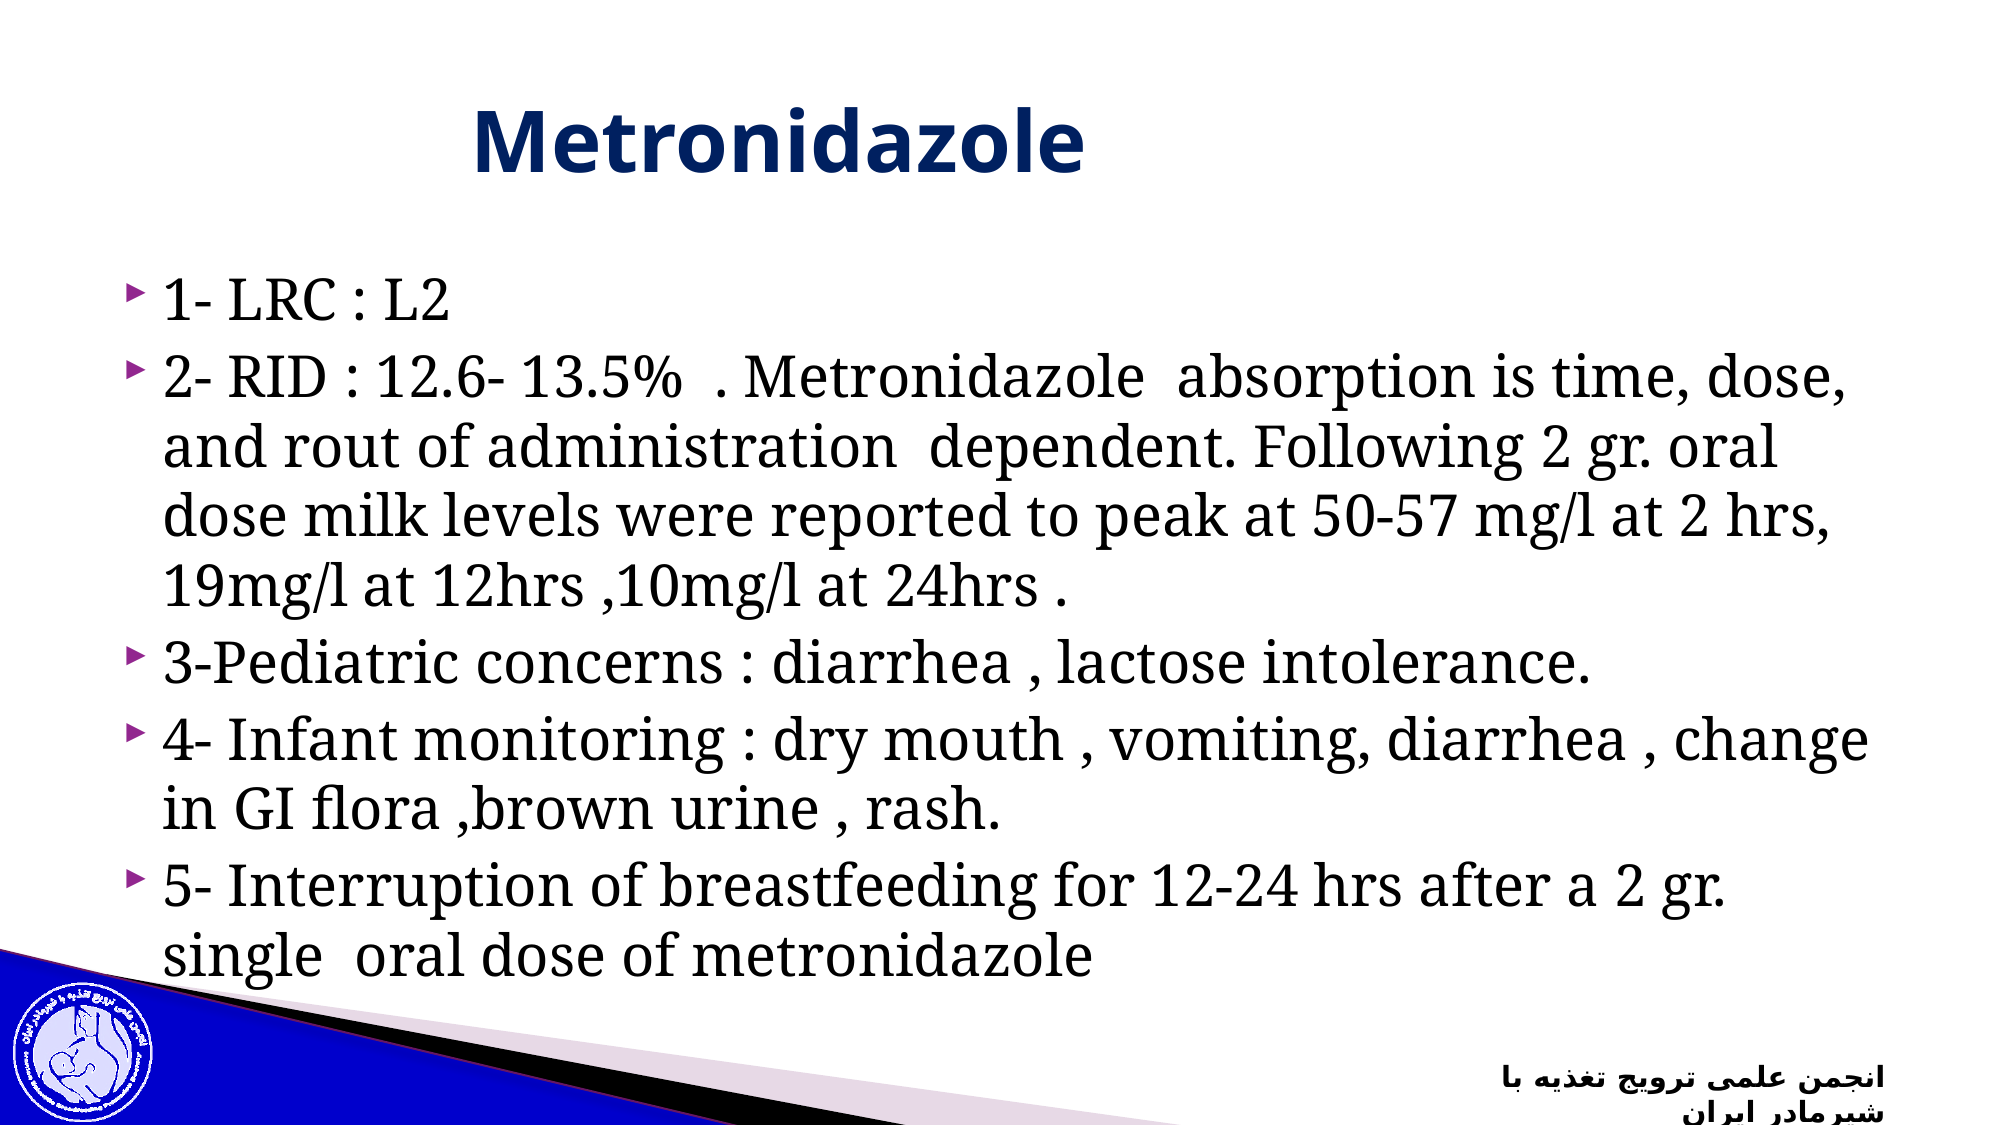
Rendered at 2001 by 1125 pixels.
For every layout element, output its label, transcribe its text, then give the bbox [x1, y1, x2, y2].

title Metronidazole [99, 45, 1900, 233]
list 1- LRC : L2 2- RID : 12.6- 13.5% . Metronidazole absorption is time, dose, and rout of administration dependent. Following 2 gr. oral dose milk levels were reported to peak at 50-57 mg/l at 2 hrs, 19mg/l at 12hrs ,10mg/l at 24hrs . 3-Pediatric concerns : diarrhea , lactose intolerance. 4- Infant monitoring : dry mouth , vomiting, diarrhea , change in GI flora ,brown urine , rash. 5- Interruption of breastfeeding for 12-24 hrs after a 2 gr. single oral dose of metronidazole [91, 255, 1892, 998]
